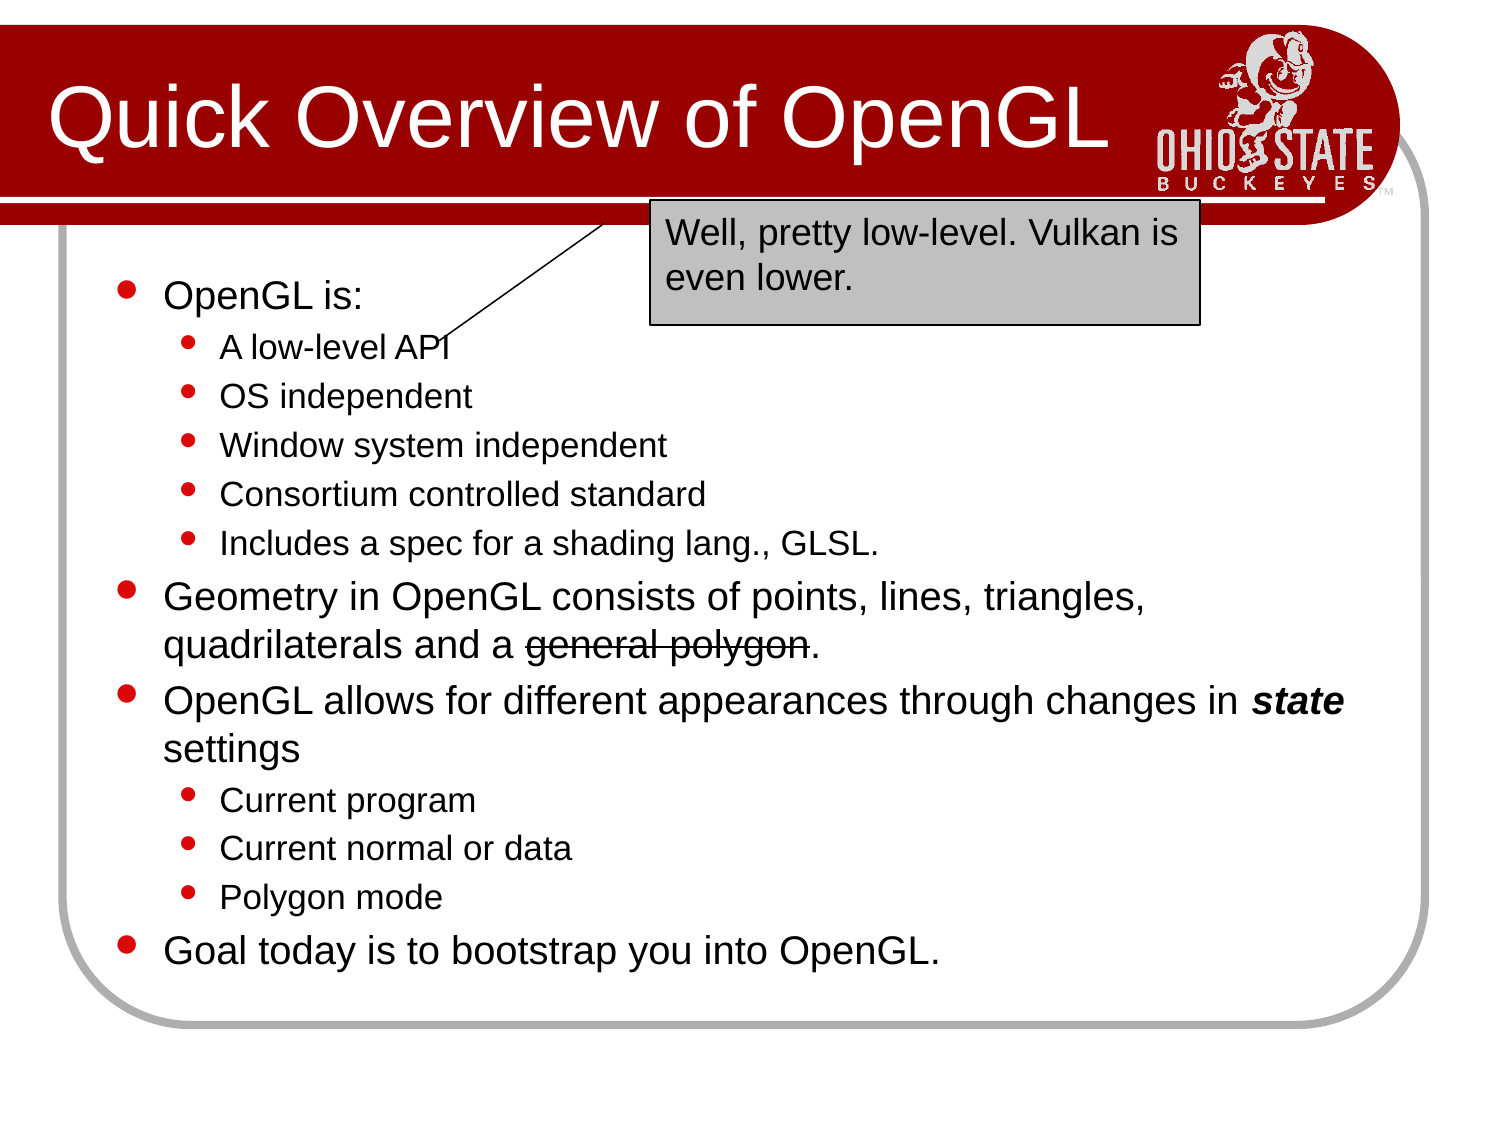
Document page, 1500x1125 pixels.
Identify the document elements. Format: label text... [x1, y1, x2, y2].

title Quick Overview of OpenGL [31, 37, 1201, 188]
list OpenGL is: A low-level API OS independent Window system independent Consortium controlled standard Includes a spec for a shading lang., GLSL. Geometry in OpenGL consists of points, lines, triangles, quadrilaterals and a general polygon. OpenGL allows for different appearances through changes in state settings Current program Current normal or data Polygon mode Goal today is to bootstrap you into OpenGL. [99, 262, 1401, 988]
text_box Well, pretty low-level. Vulkan is even lower. [650, 200, 1201, 326]
